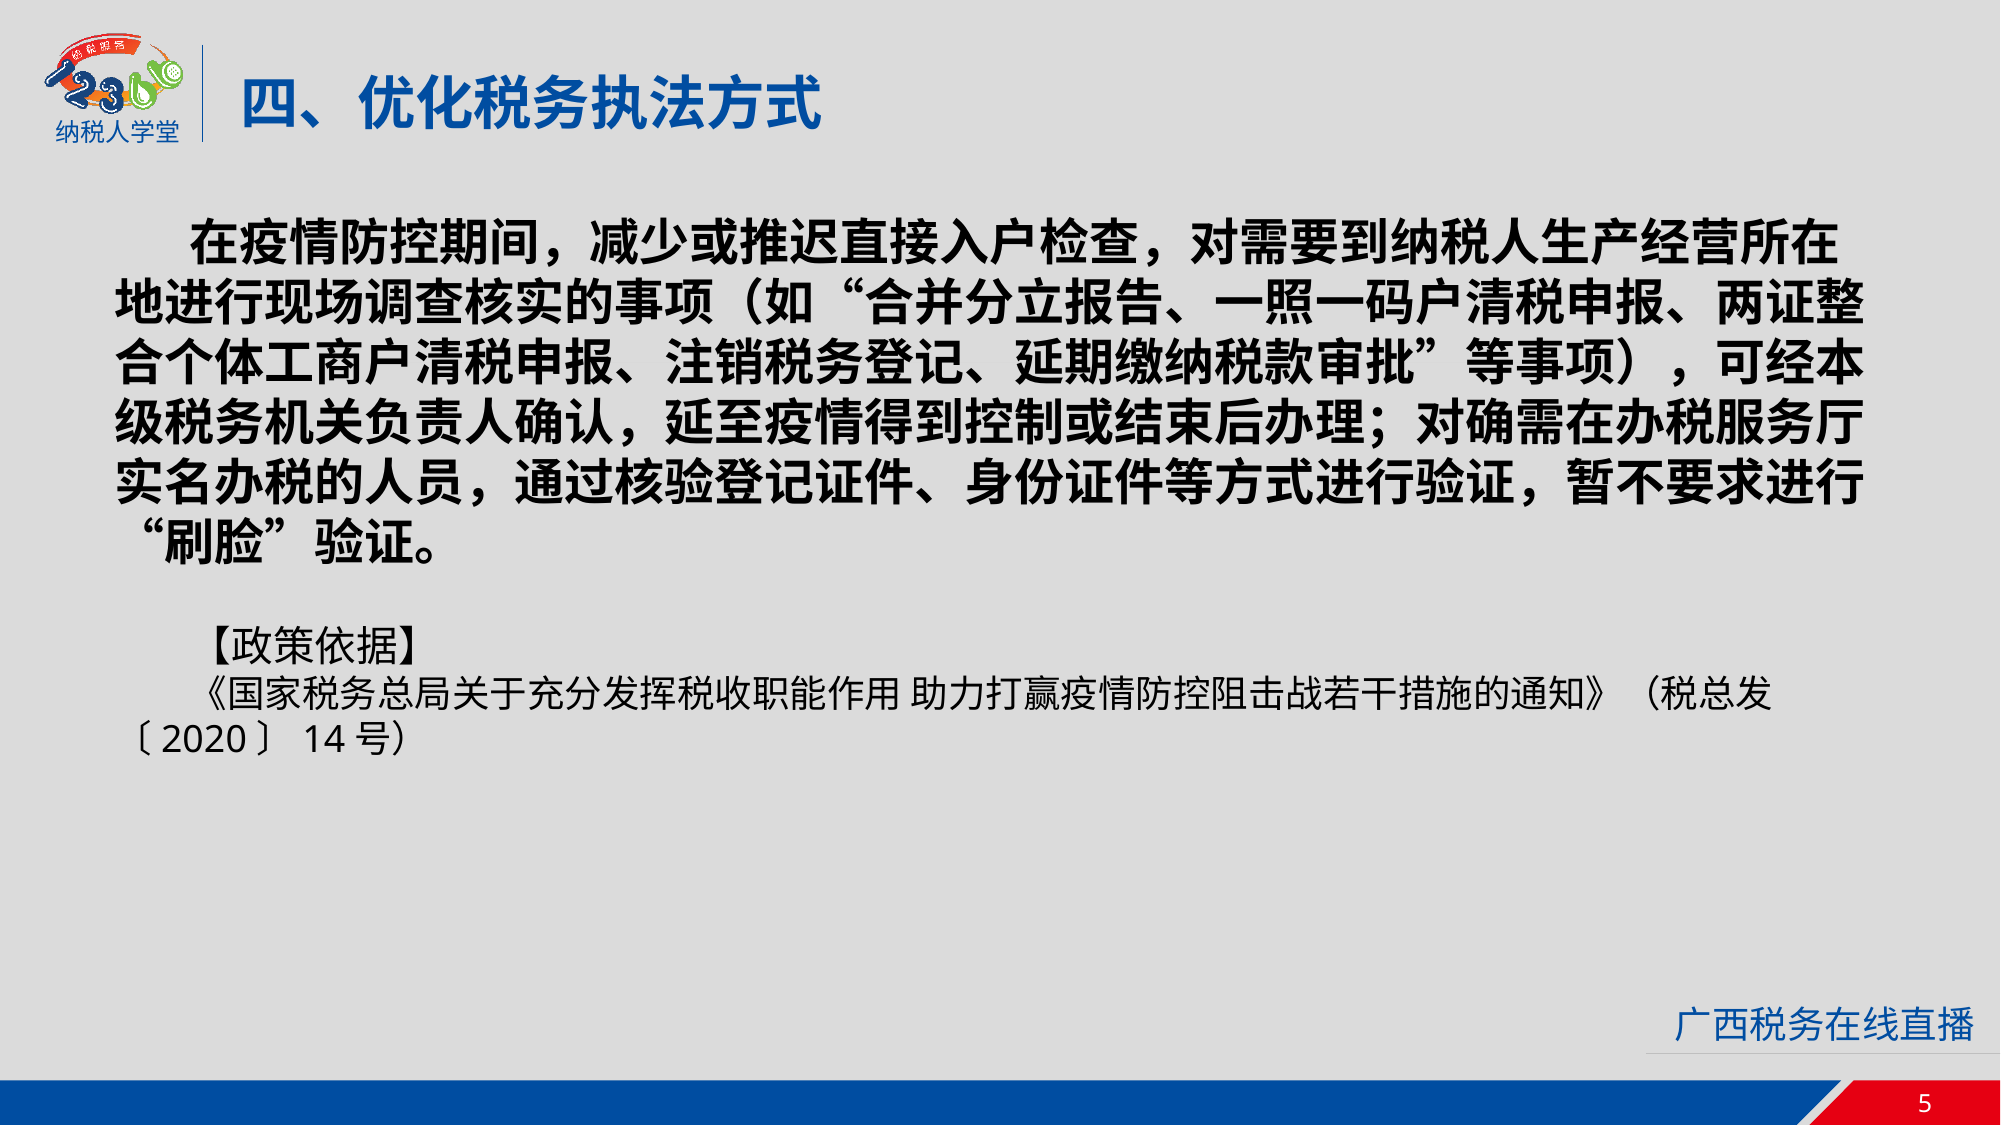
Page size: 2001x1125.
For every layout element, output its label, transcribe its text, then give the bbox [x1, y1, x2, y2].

text_box 在疫情防控期间，减少或推迟直接入户检查，对需要到纳税人生产经营所在地进行现场调查核实的事项（如“合并分立报告、一照一码户清税申报、两证整合个体工商户清税申报、注销税务登记、延期缴纳税款审批”等事项），可经本级税务机关负责人确认，延至疫情得到控制或结束后办理；对确需在办税服务厅实名办税的人员，通过核验登记证件、身份证件等方式进行验证，暂不要求进行“刷脸”验证。 【政策依据】 《国家税务总局关于充分发挥税收职能作用 助力打赢疫情防控阻击战若干措施的通知》（税总发〔2020〕14号） [99, 202, 1886, 813]
picture [40, 29, 187, 119]
text_box 四、优化税务执法方式 [225, 58, 1645, 144]
